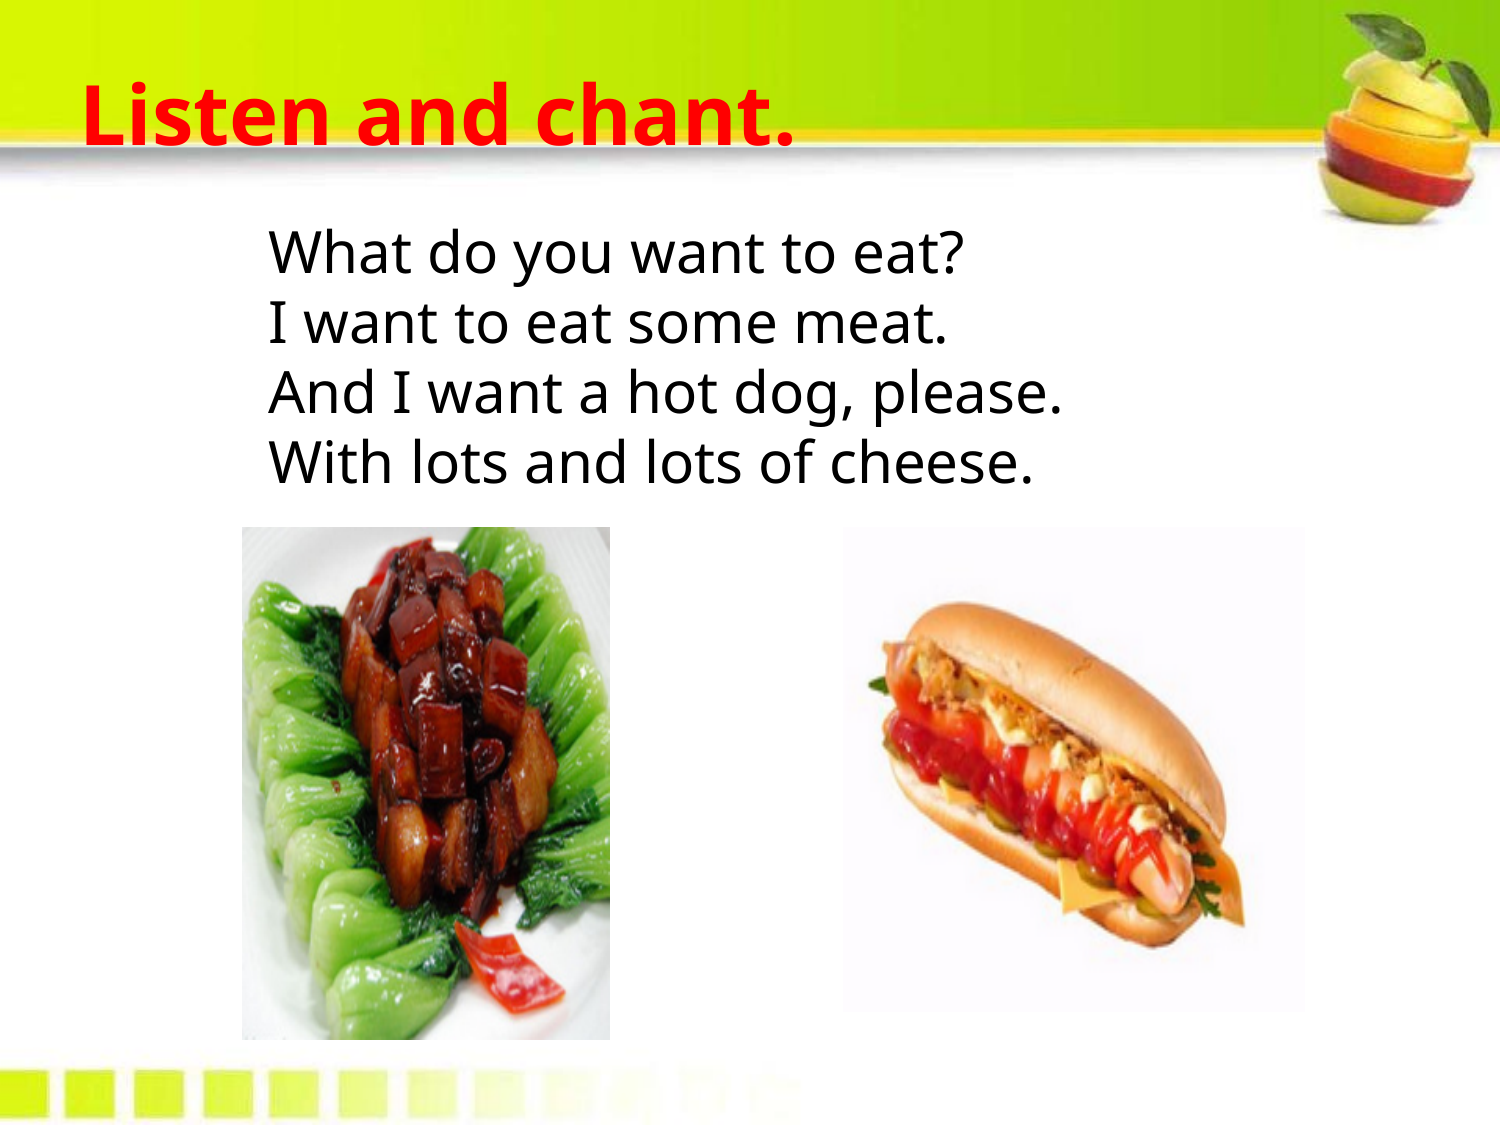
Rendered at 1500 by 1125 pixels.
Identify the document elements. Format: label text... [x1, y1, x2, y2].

text_box Listen and chant. [64, 54, 1046, 270]
text_box What do you want to eat? I want to eat some meat. And I want a hot dog, please. With lots and lots of cheese. [253, 207, 1353, 503]
picture [0, 0, 1500, 1125]
